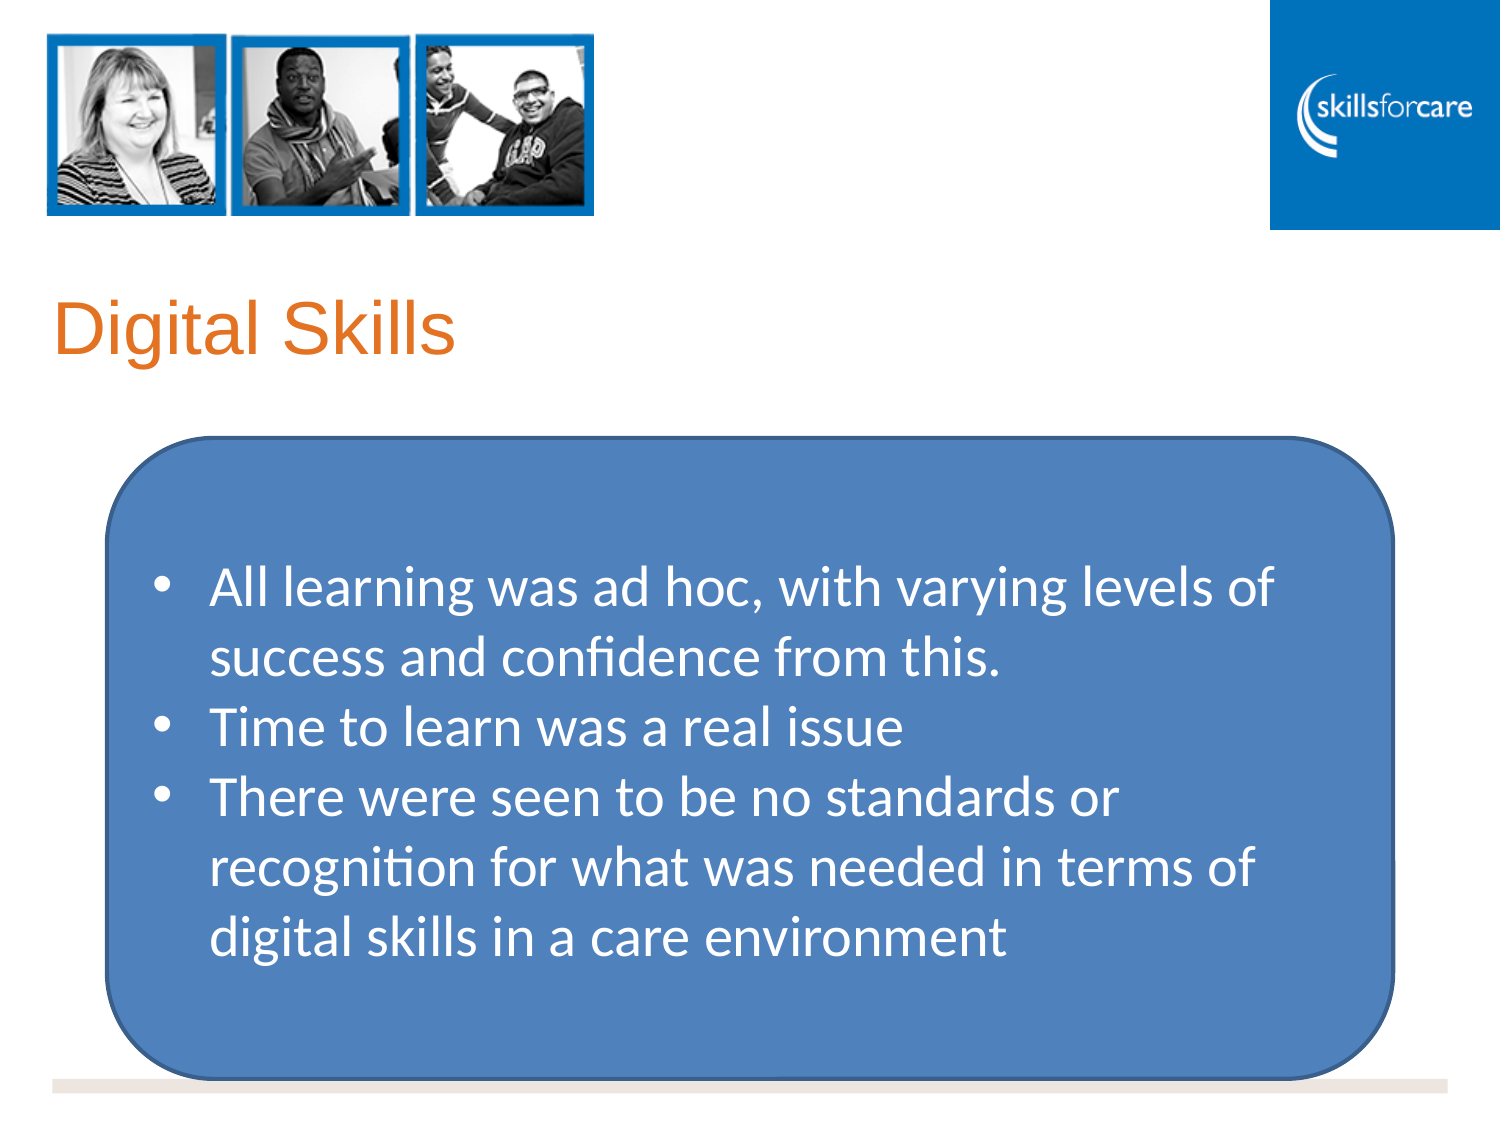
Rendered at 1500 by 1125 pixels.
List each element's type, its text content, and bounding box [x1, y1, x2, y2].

picture [1270, 0, 1500, 230]
list Digital Skills [37, 271, 1448, 417]
picture [0, 0, 594, 216]
text_box All learning was ad hoc, with varying levels of success and confidence from this. Time to learn was a real issue There were seen to be no standards or recognition for what was needed in terms of digital skills in a care environment [104, 435, 1396, 1081]
